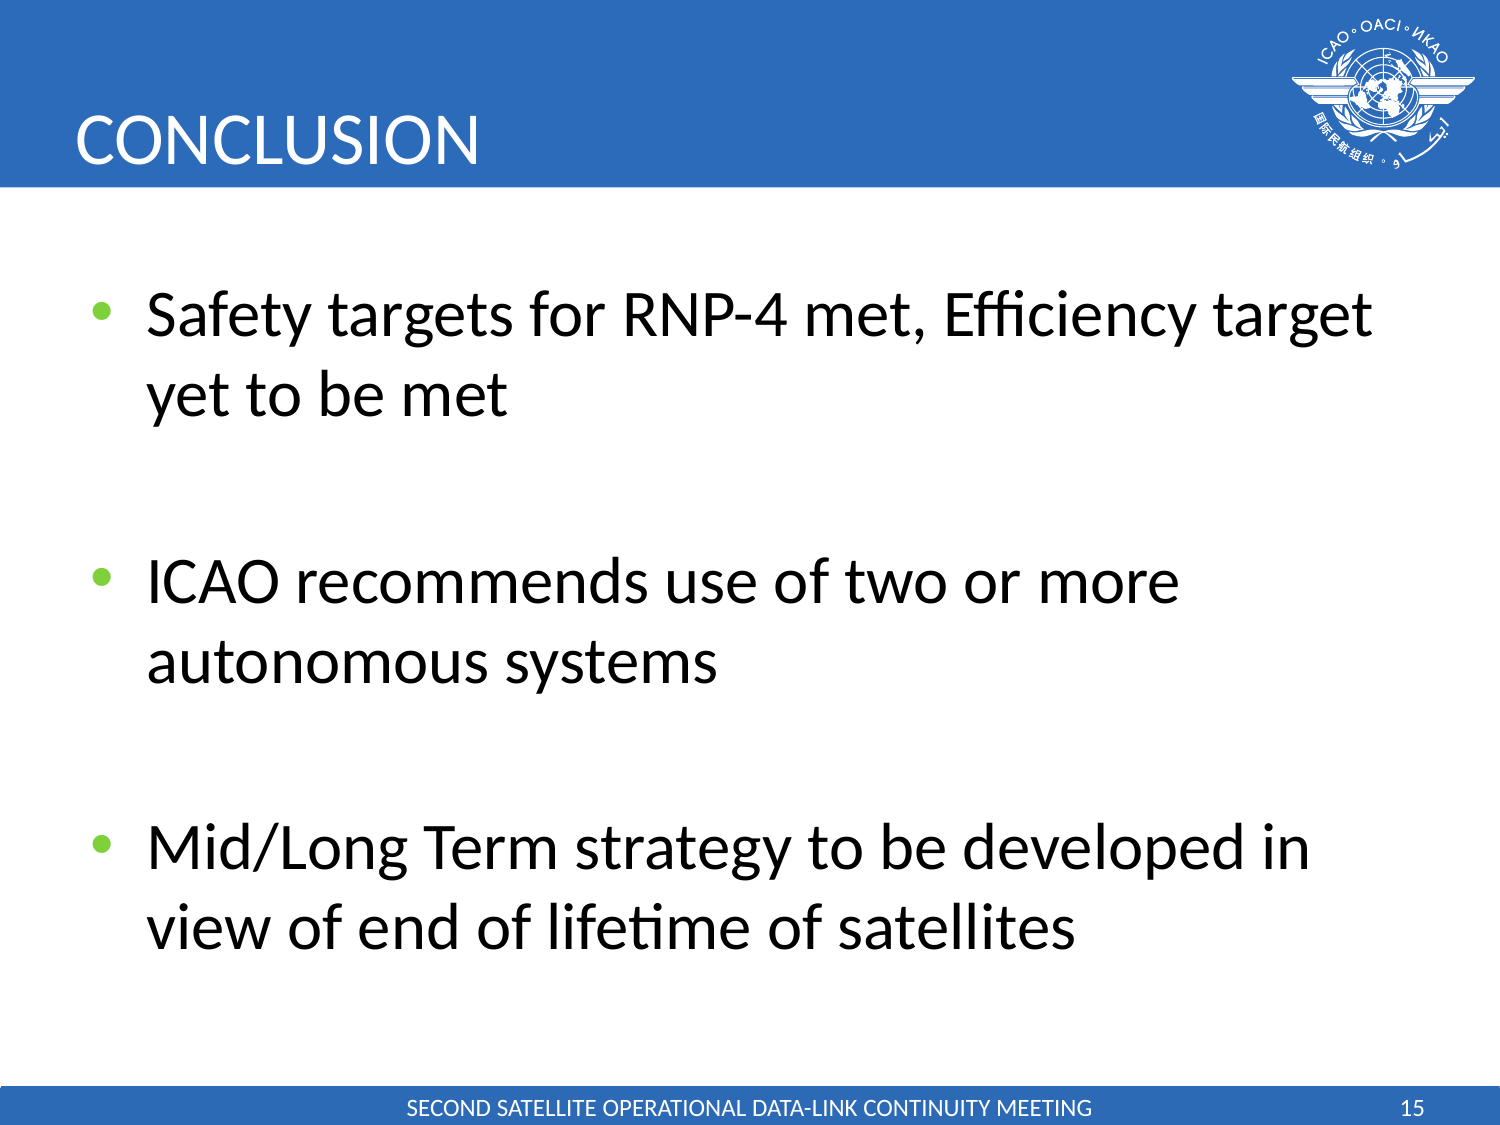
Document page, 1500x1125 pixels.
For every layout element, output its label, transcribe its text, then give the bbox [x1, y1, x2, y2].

footer SECOND SATELLITE OPERATIONAL DATA-LINK CONTINUITY MEETING [212, 1087, 1288, 1125]
list Safety targets for RNP-4 met, Efficiency target yet to be met ICAO recommends use of two or more autonomous systems Mid/Long Term strategy to be developed in view of end of lifetime of satellites [75, 262, 1425, 1005]
title CONCLUSION [0, 0, 1500, 188]
slide_number 15 [1288, 1087, 1500, 1125]
